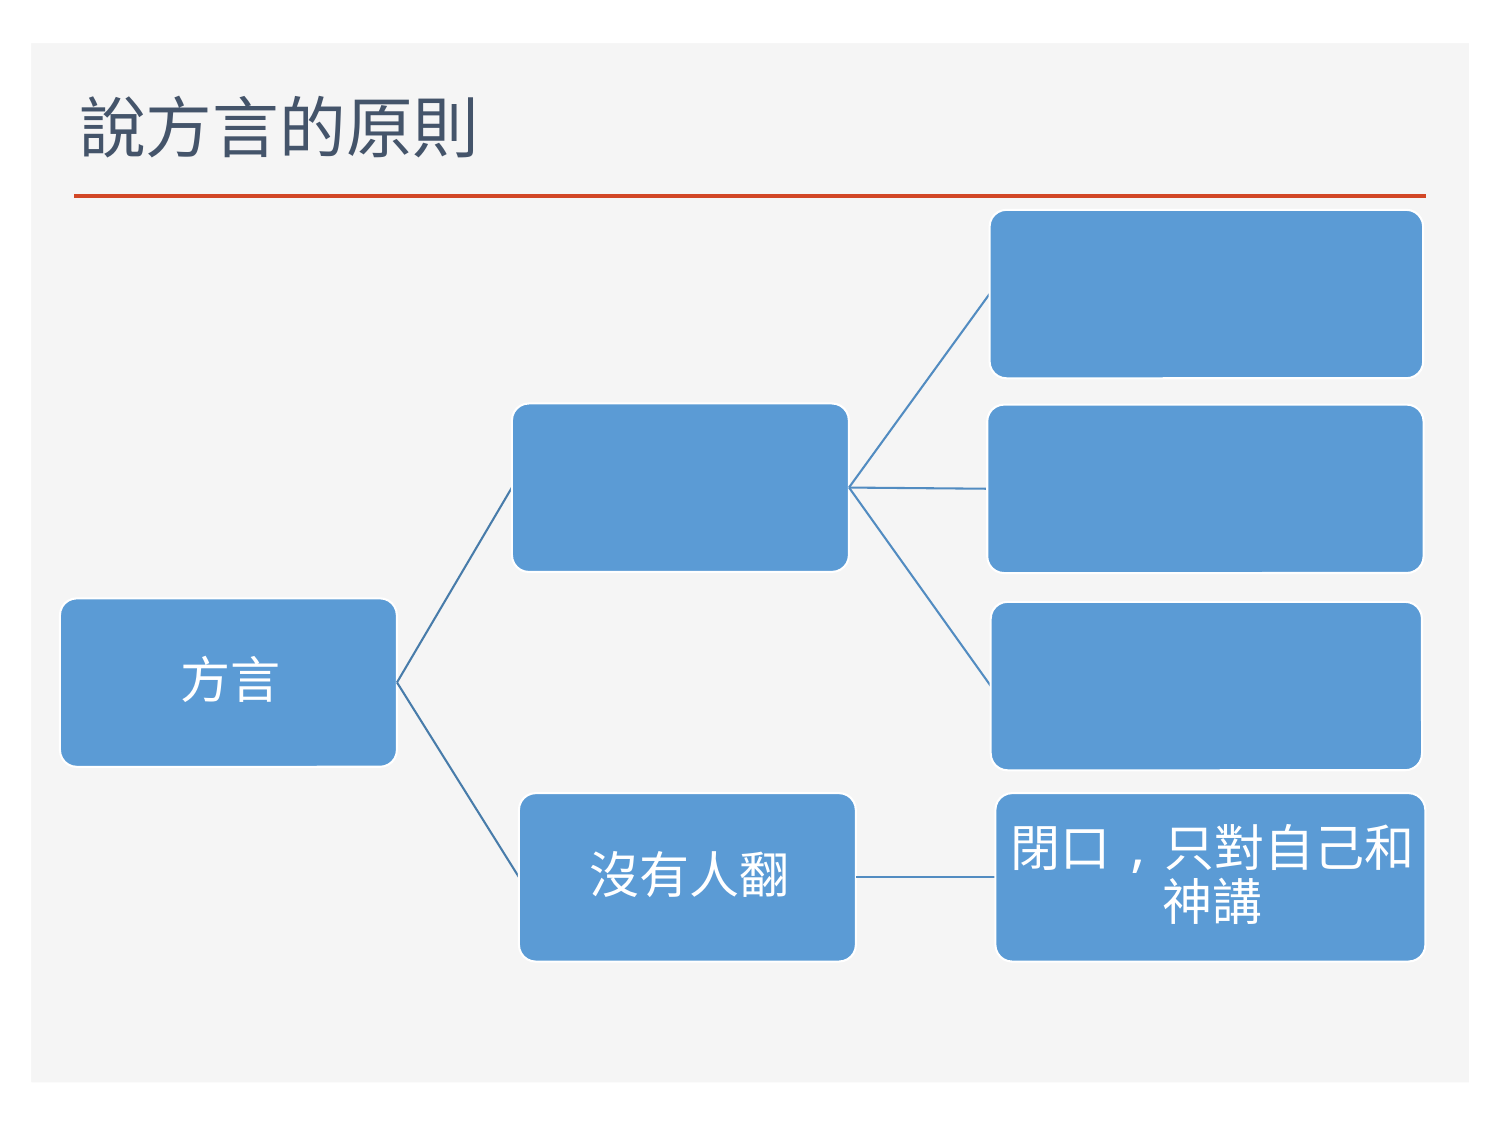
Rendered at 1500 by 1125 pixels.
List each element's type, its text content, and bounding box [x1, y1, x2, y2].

title 說方言的原則 [64, 73, 911, 179]
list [59, 209, 1440, 962]
